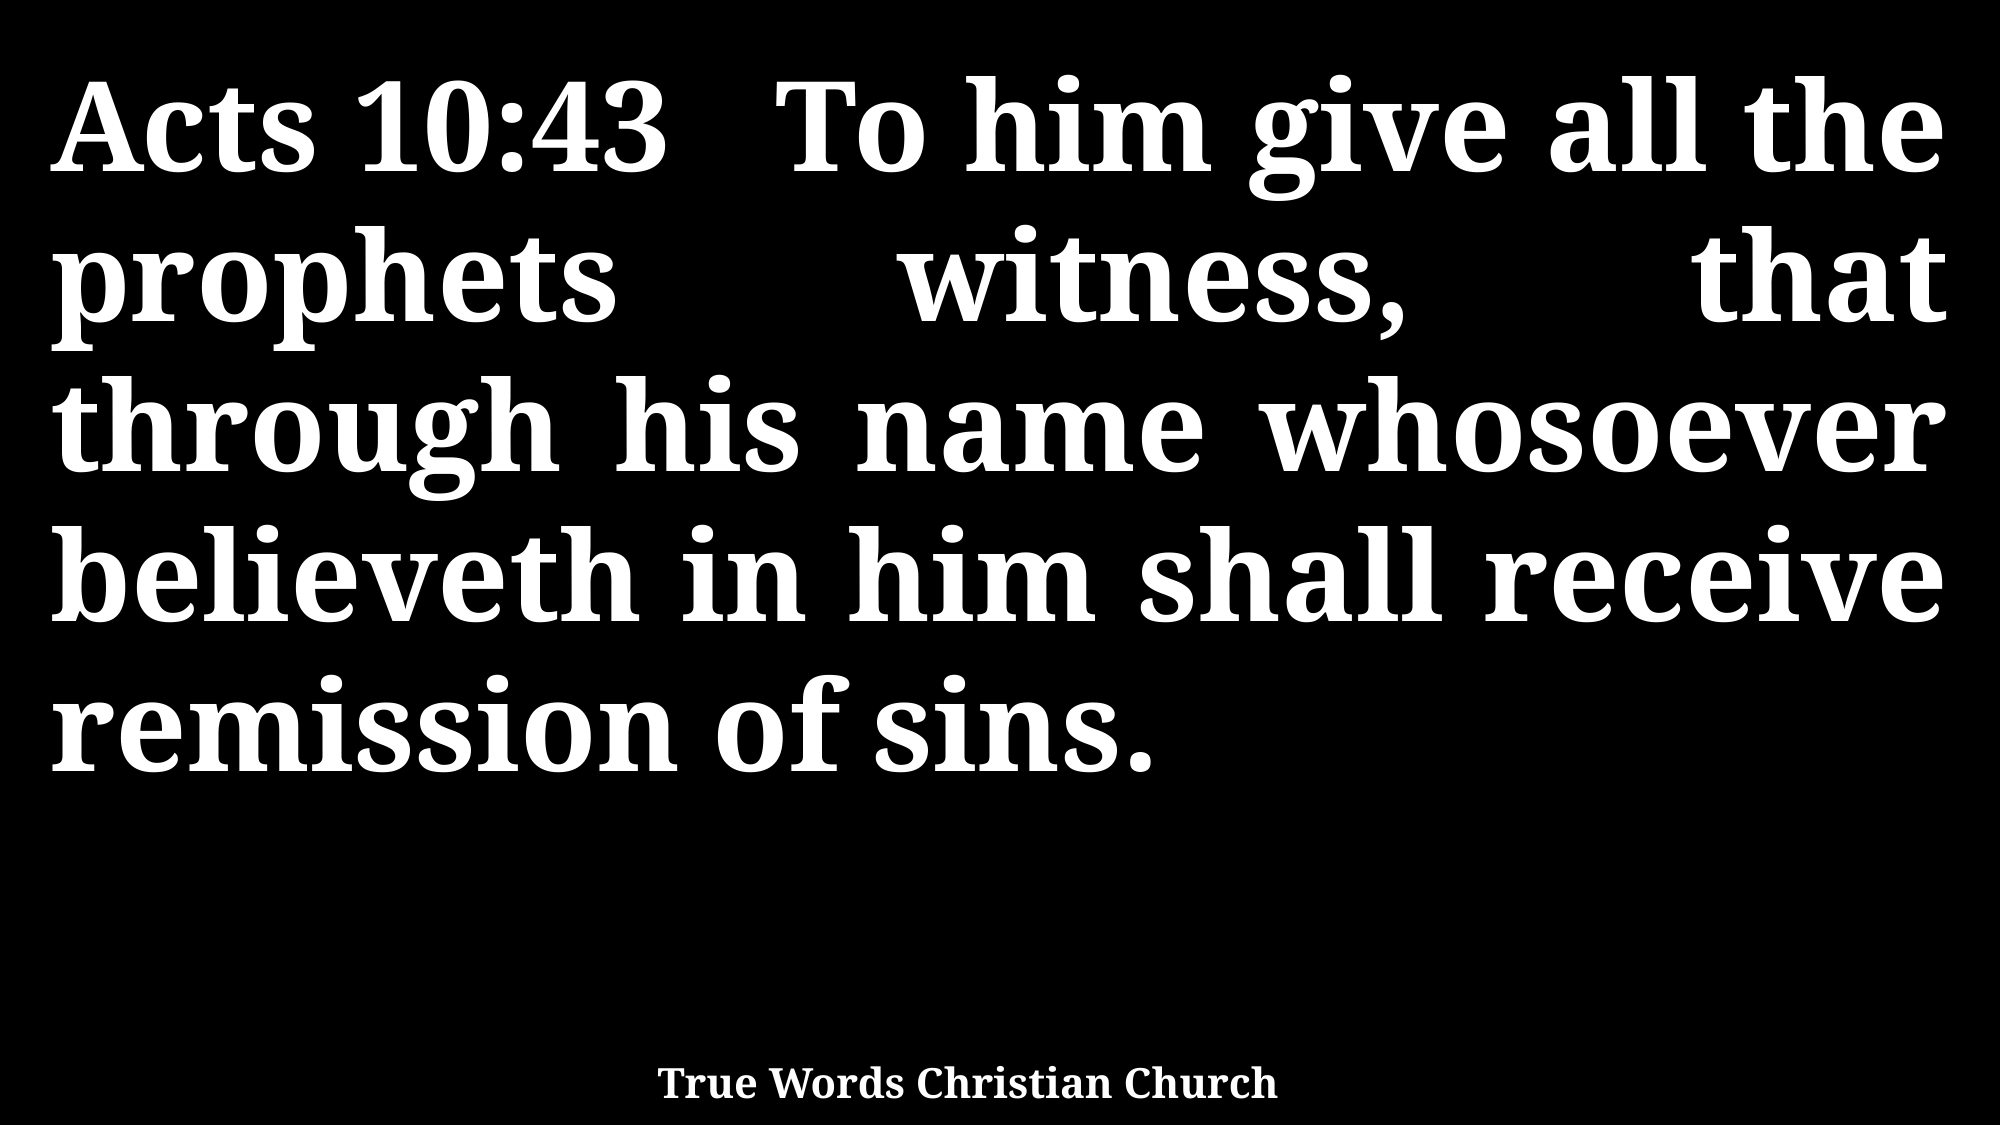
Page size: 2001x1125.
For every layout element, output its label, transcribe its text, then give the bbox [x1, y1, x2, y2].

text_box True Words Christian Church [642, 1049, 1294, 1114]
text_box Acts 10:43 To him give all the prophets witness, that through his name whosoever believeth in him shall receive remission of sins. [35, 39, 1965, 804]
